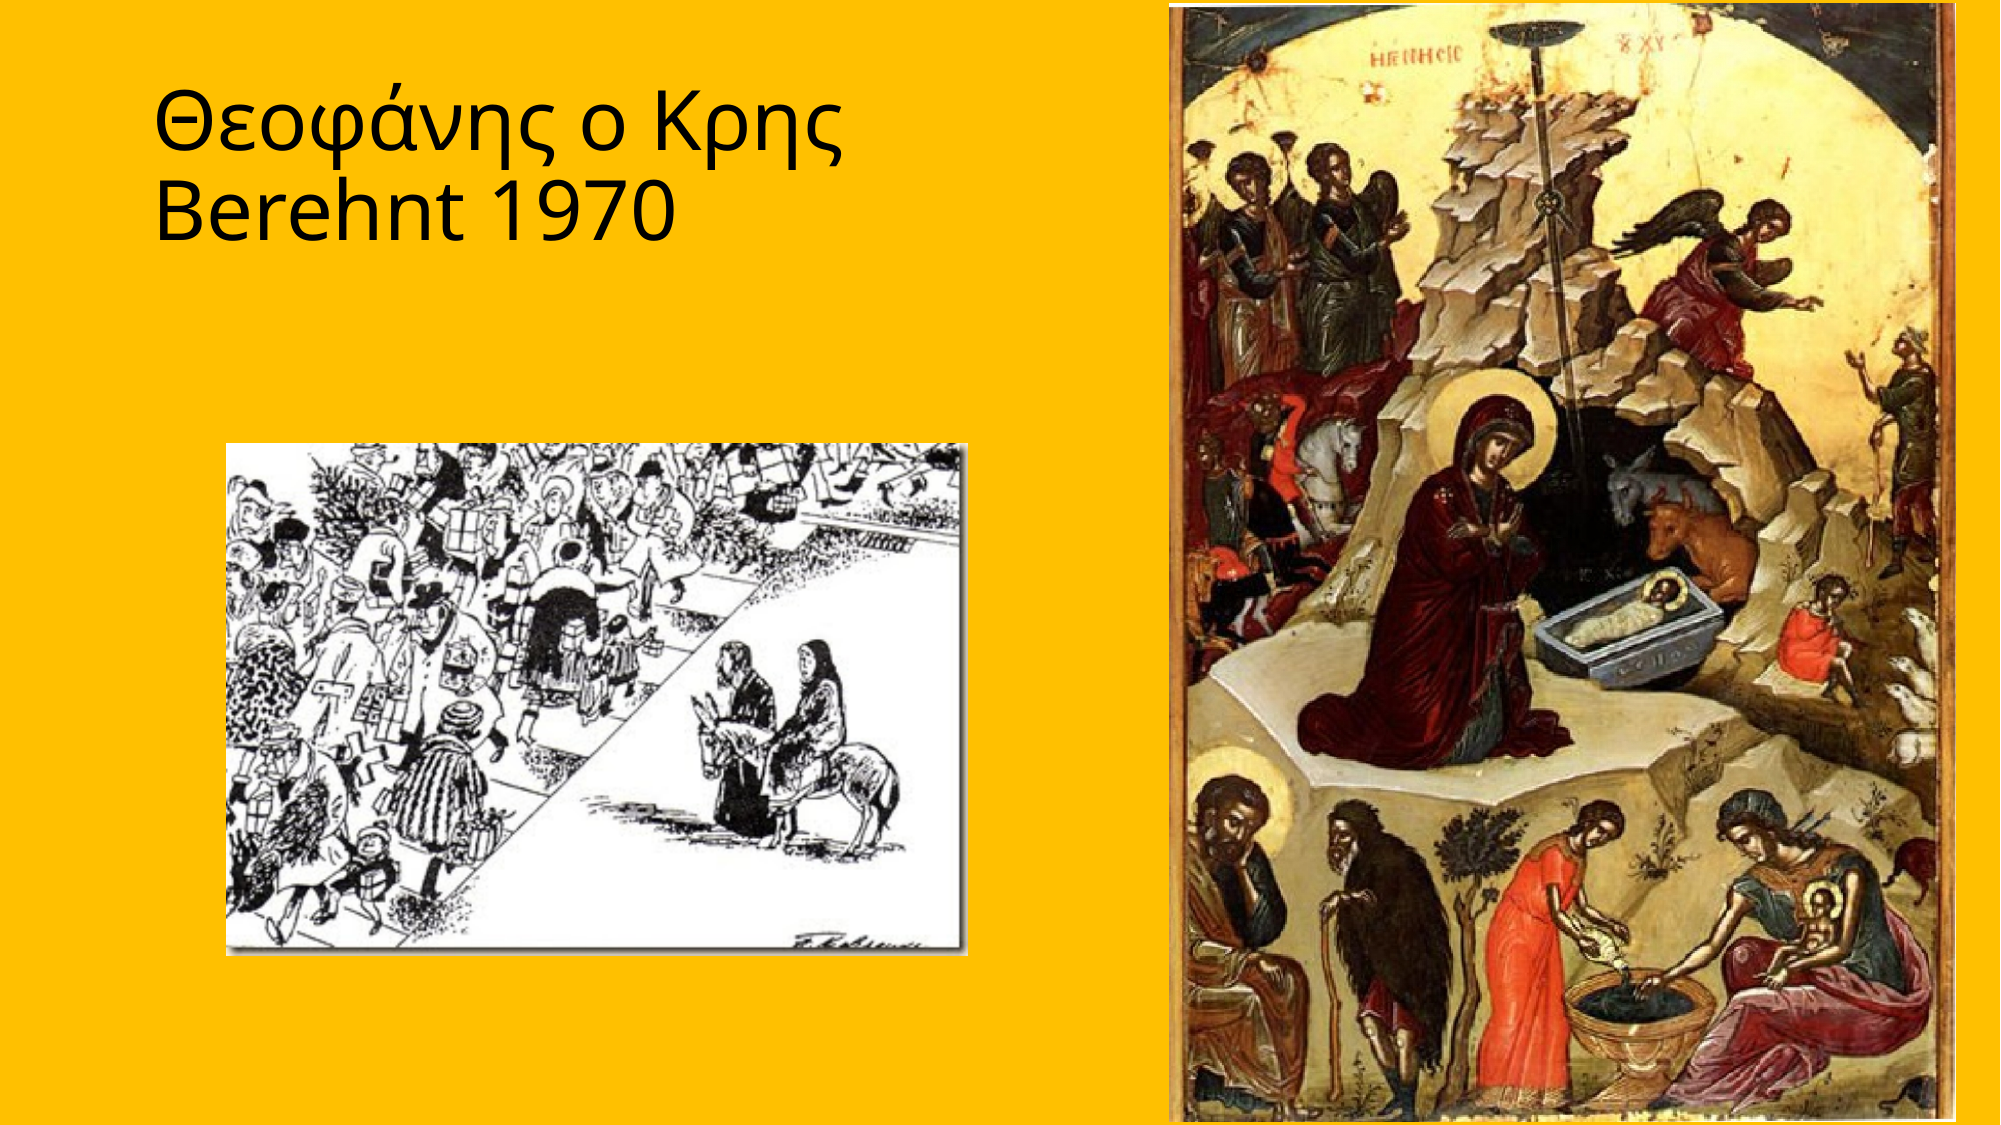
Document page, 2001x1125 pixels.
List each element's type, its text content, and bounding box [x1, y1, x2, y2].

title Θεοφάνης ο Κρης Berehnt 1970 [137, 59, 1168, 278]
picture [226, 443, 968, 956]
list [1168, 3, 1956, 1122]
